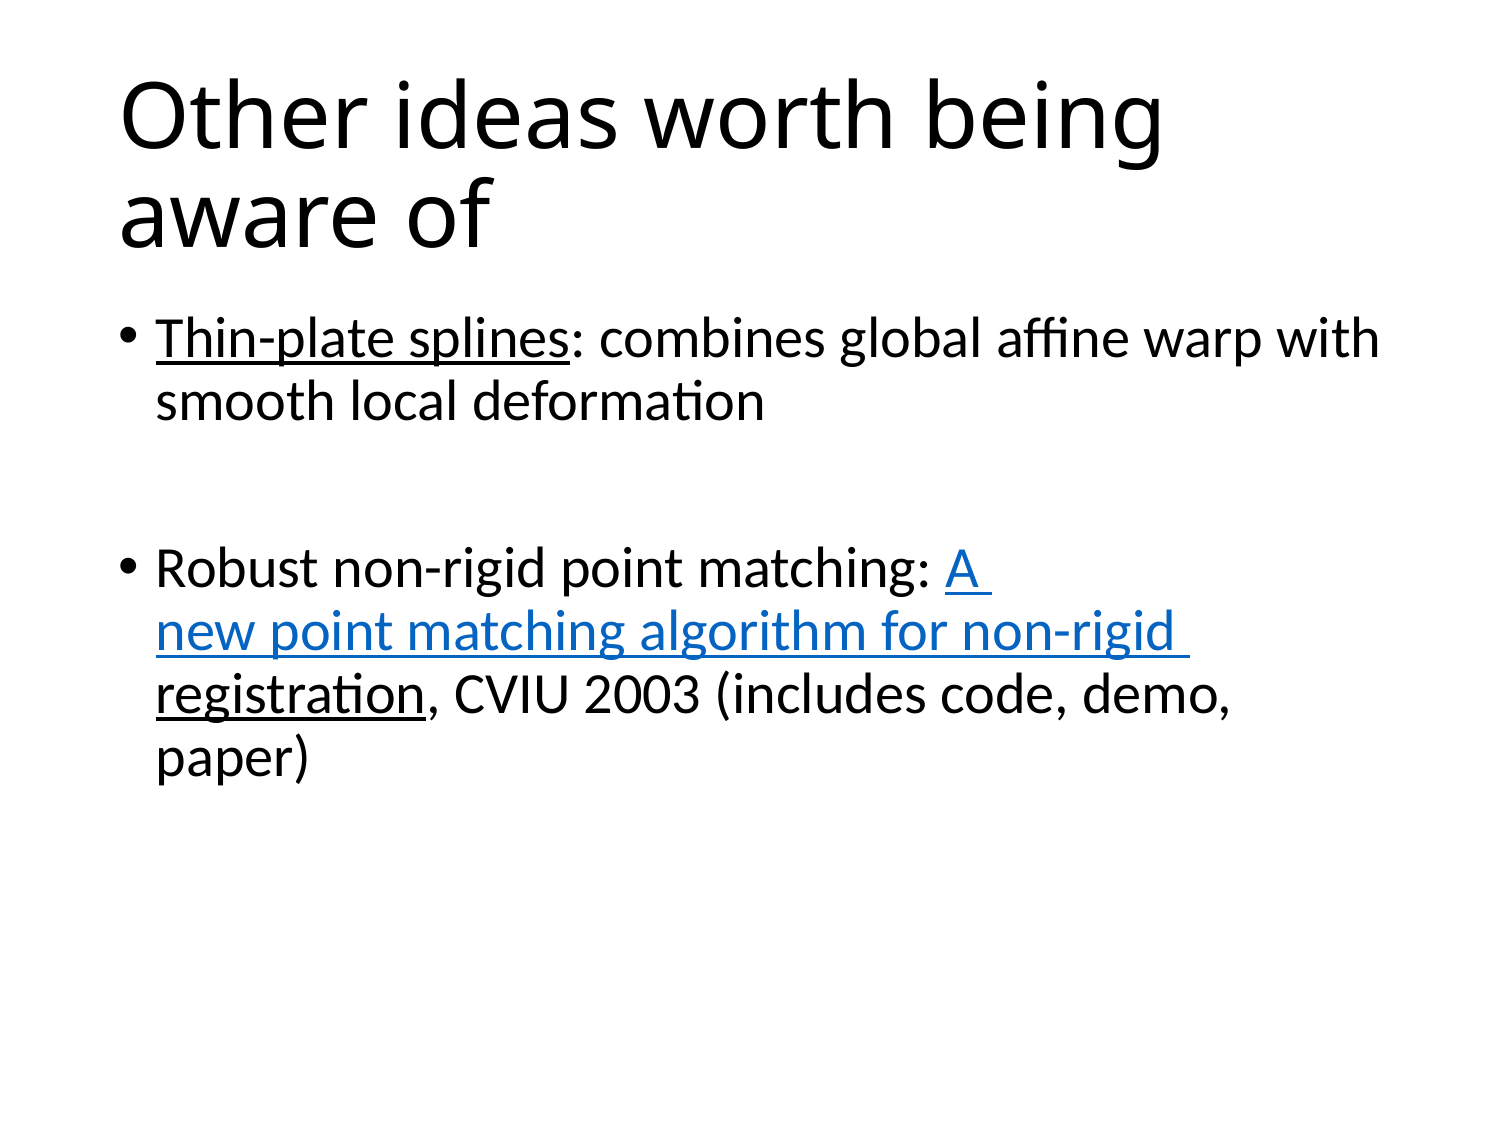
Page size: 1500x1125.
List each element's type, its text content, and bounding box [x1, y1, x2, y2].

list Thin-plate splines: combines global affine warp with smooth local deformation Robust non-rigid point matching: A new point matching algorithm for non-rigid registration, CVIU 2003 (includes code, demo, paper) [103, 299, 1397, 1014]
title Other ideas worth being aware of [103, 59, 1397, 278]
